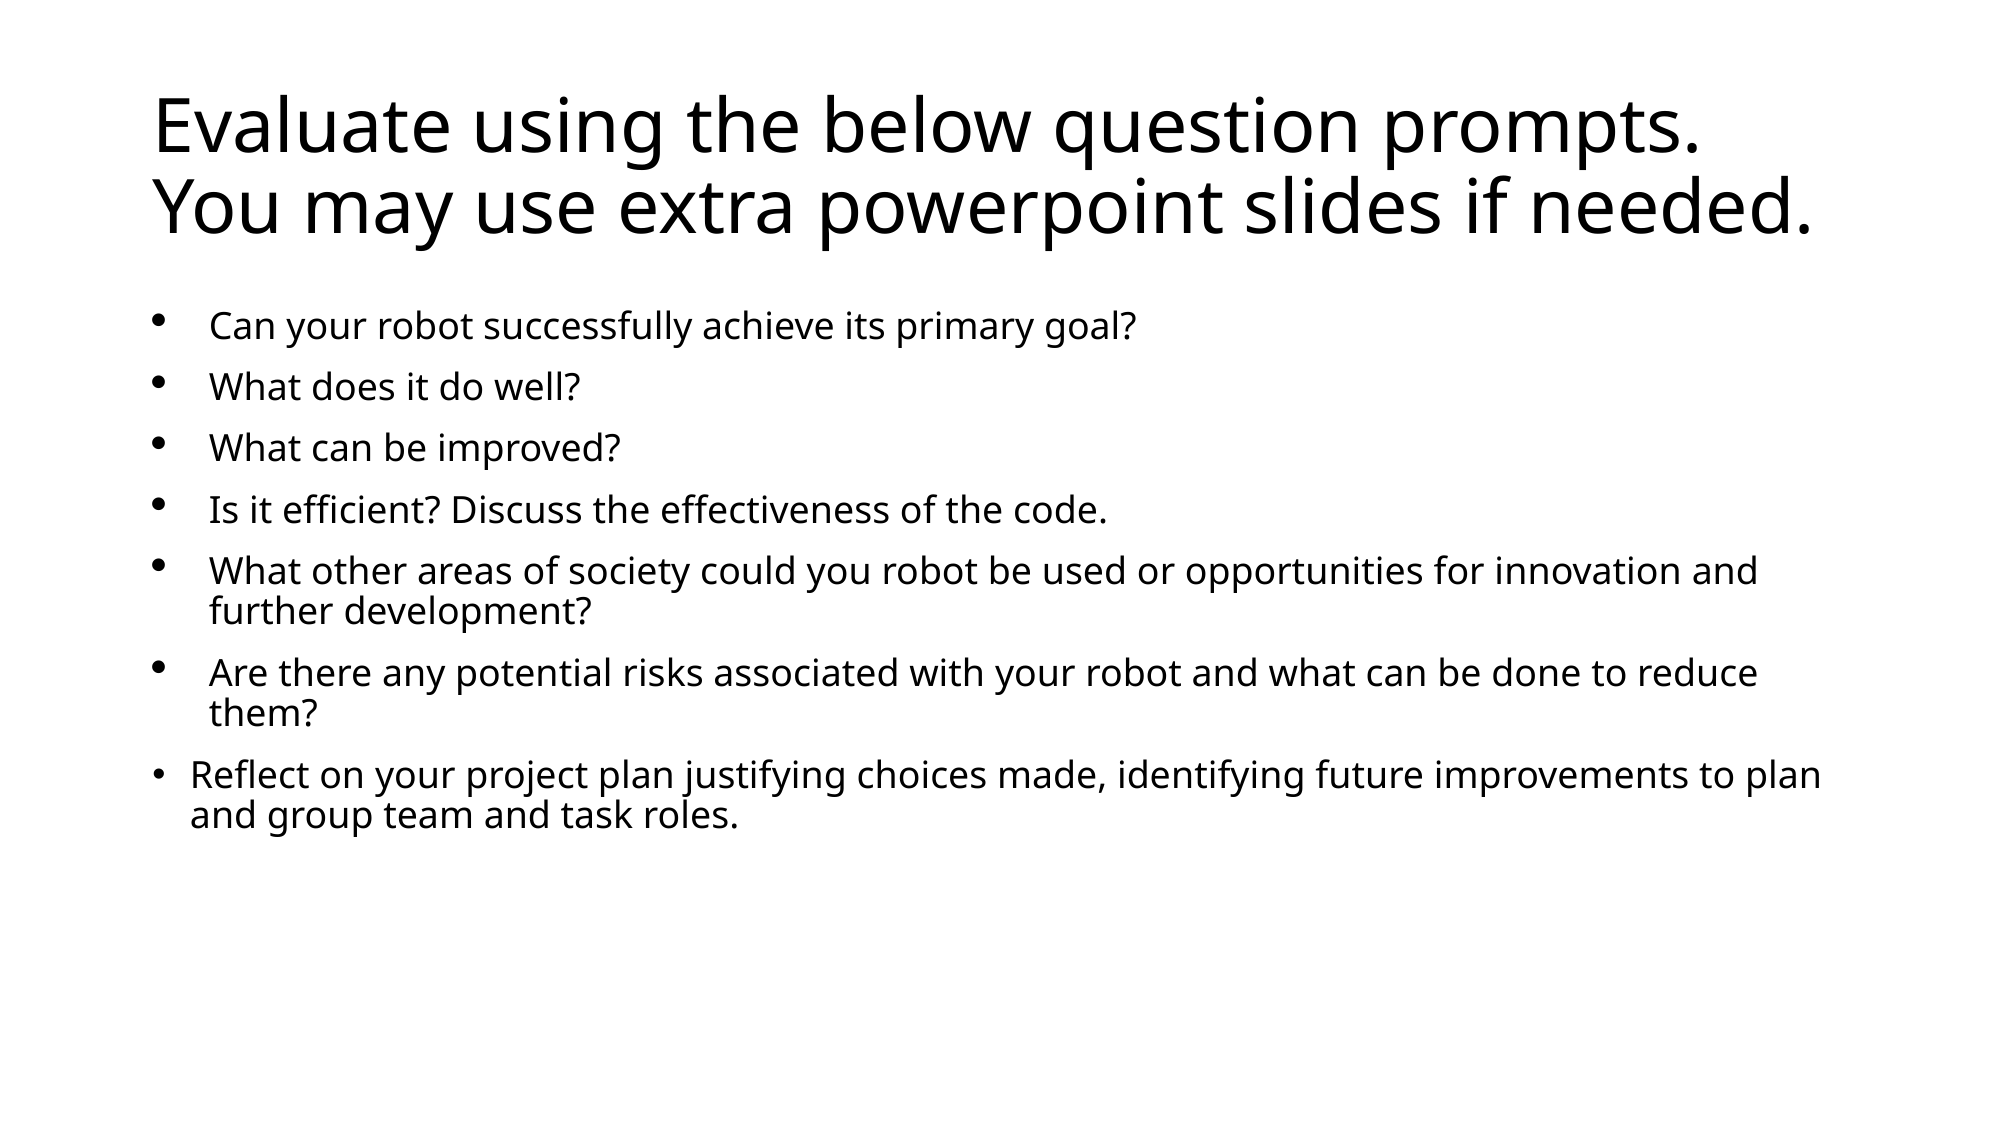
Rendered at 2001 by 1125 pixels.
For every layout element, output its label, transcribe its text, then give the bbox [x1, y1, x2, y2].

title Evaluate using the below question prompts. You may use extra powerpoint slides if needed. [137, 59, 1863, 278]
list Can your robot successfully achieve its primary goal? What does it do well? What can be improved? Is it efficient? Discuss the effectiveness of the code. What other areas of society could you robot be used or opportunities for innovation and further development? Are there any potential risks associated with your robot and what can be done to reduce them? Reflect on your project plan justifying choices made, identifying future improvements to plan and group team and task roles. [137, 299, 1863, 1014]
